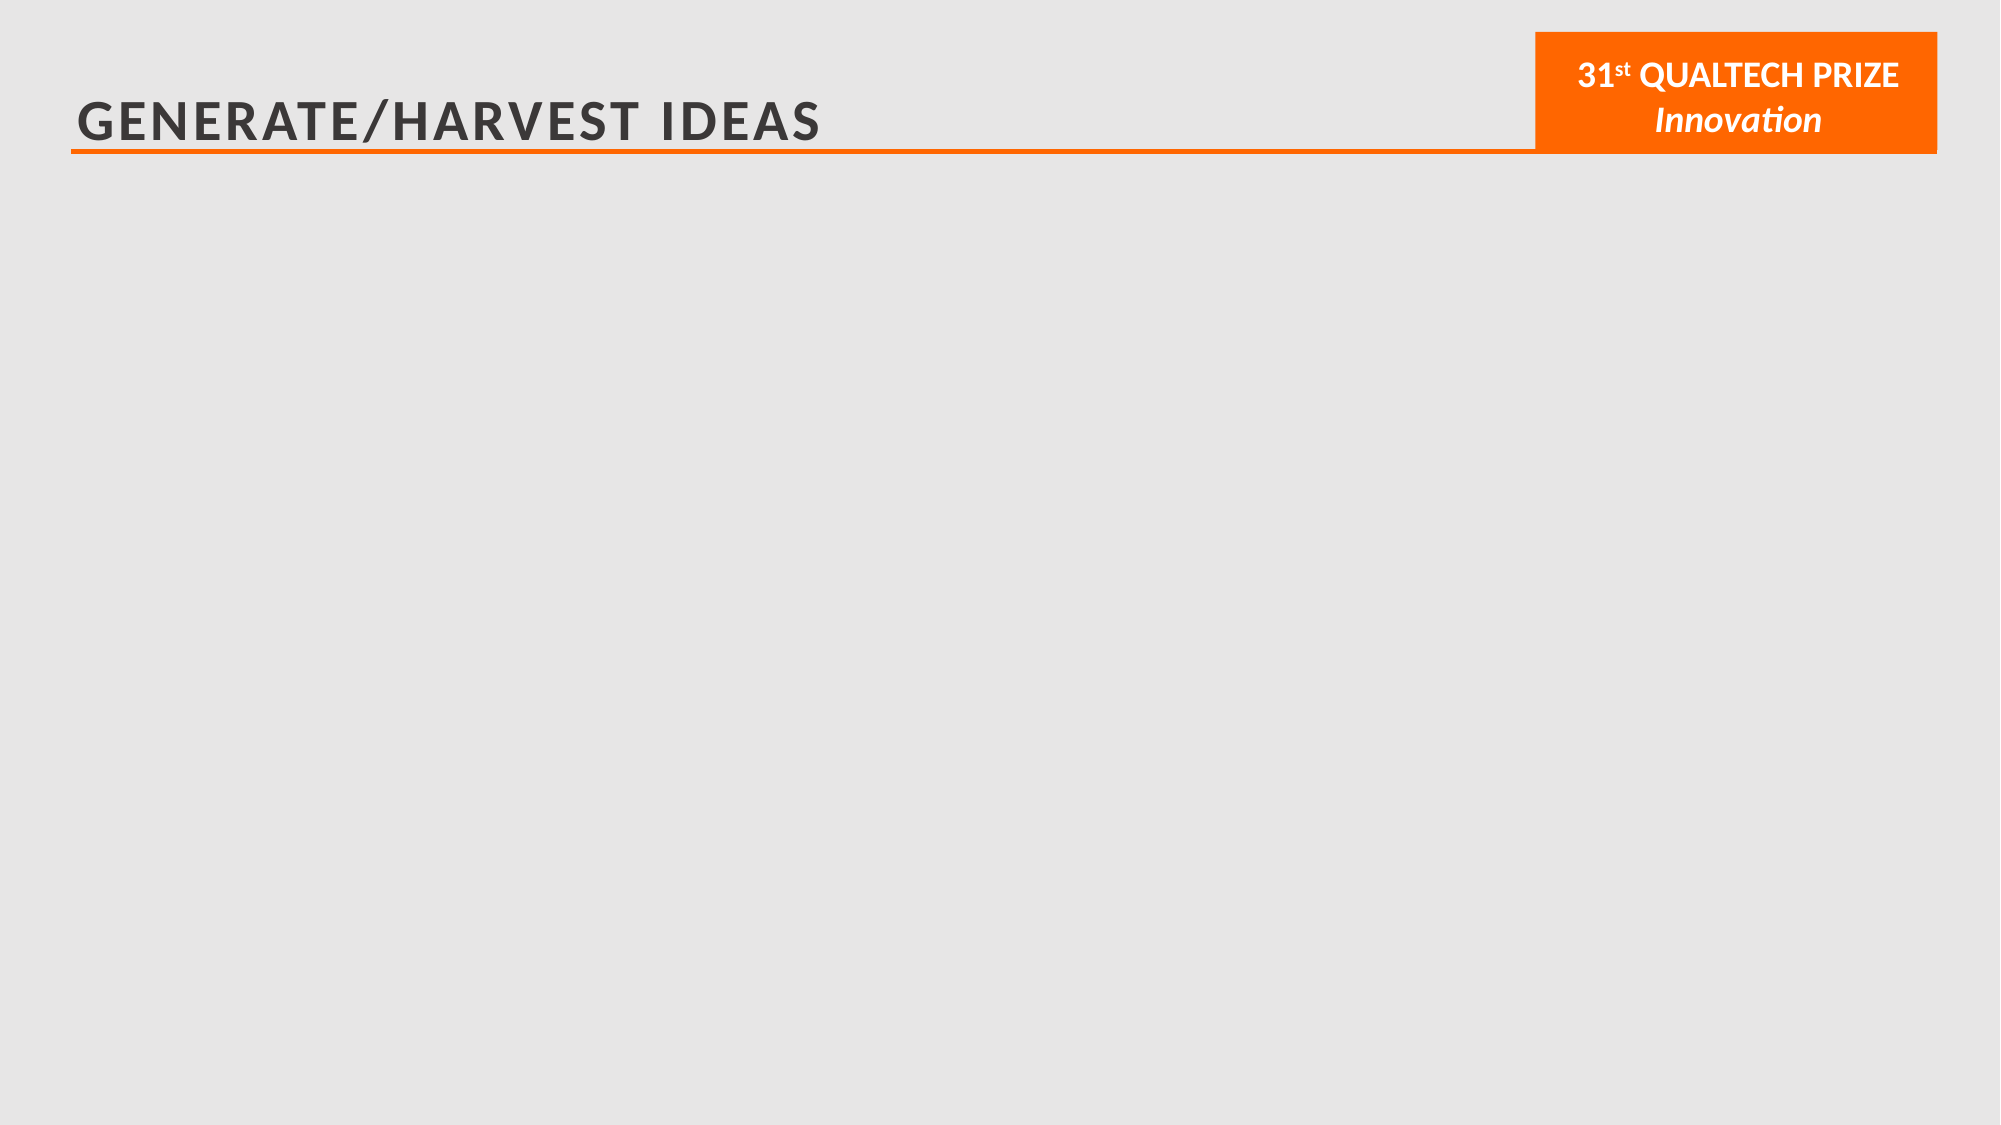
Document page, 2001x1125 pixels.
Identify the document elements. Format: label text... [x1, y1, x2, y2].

text_box GENERATE/HARVEST IDEAS [62, 39, 1929, 160]
